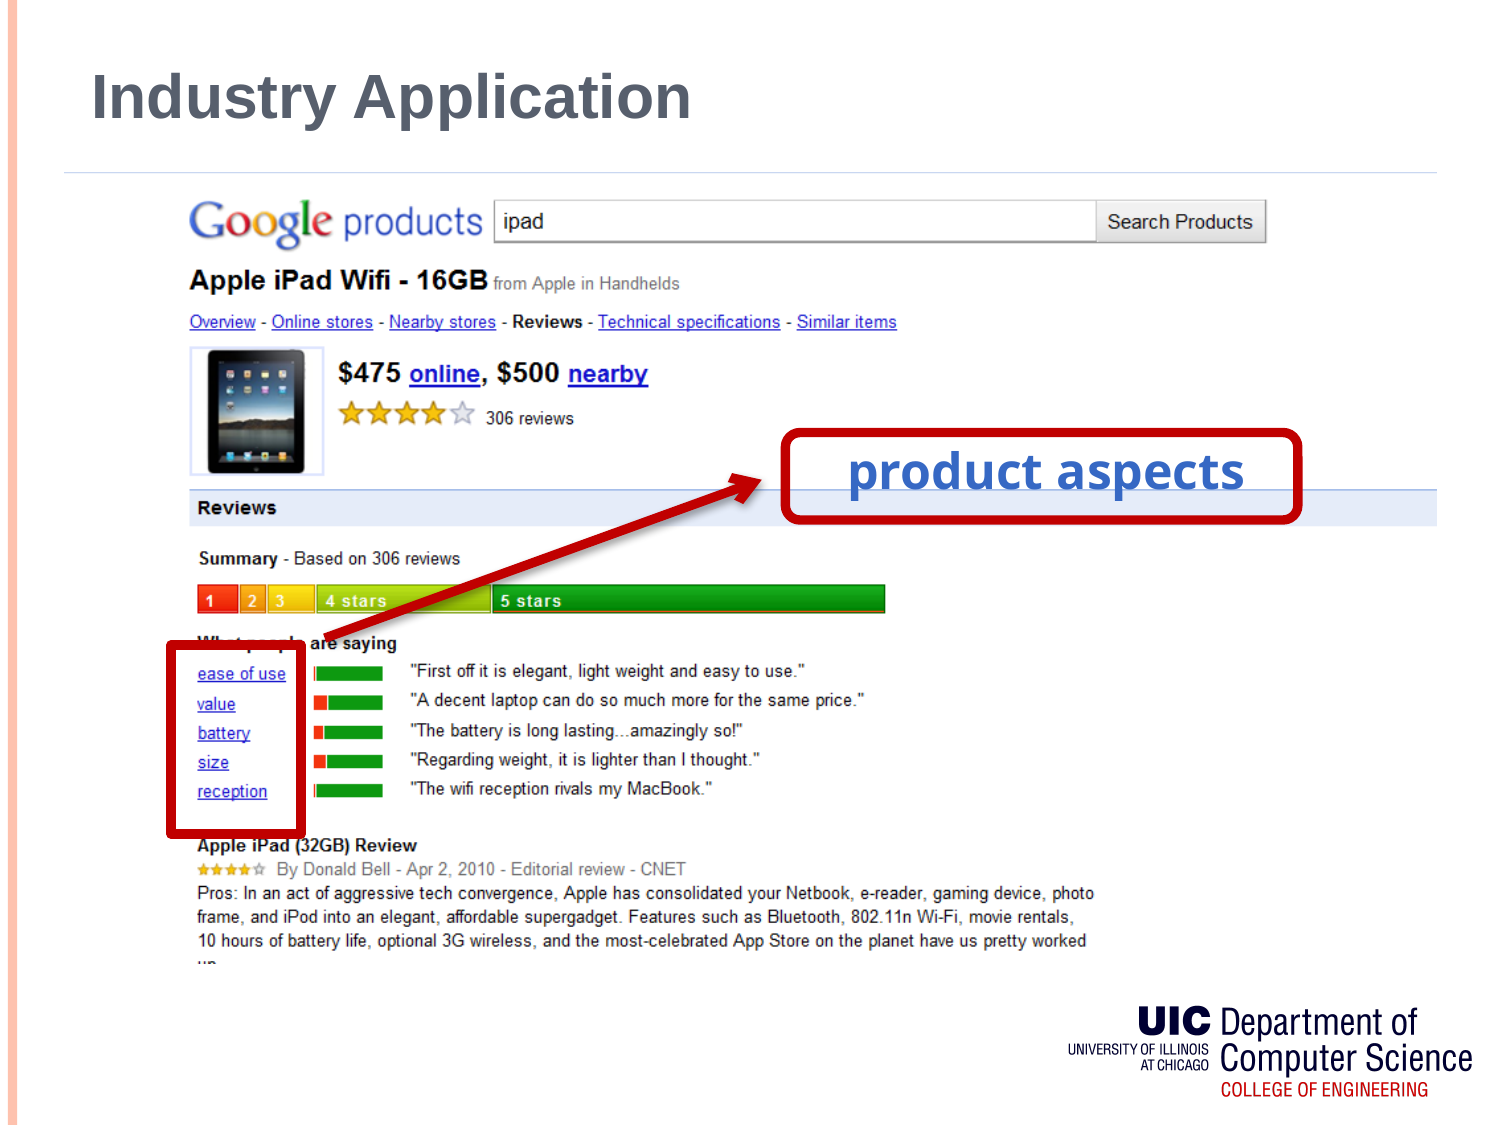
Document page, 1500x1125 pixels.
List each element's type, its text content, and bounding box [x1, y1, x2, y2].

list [64, 172, 1437, 965]
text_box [324, 479, 763, 639]
title Industry Application [76, 42, 1302, 139]
picture [1040, 977, 1500, 1125]
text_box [784, 431, 1320, 521]
